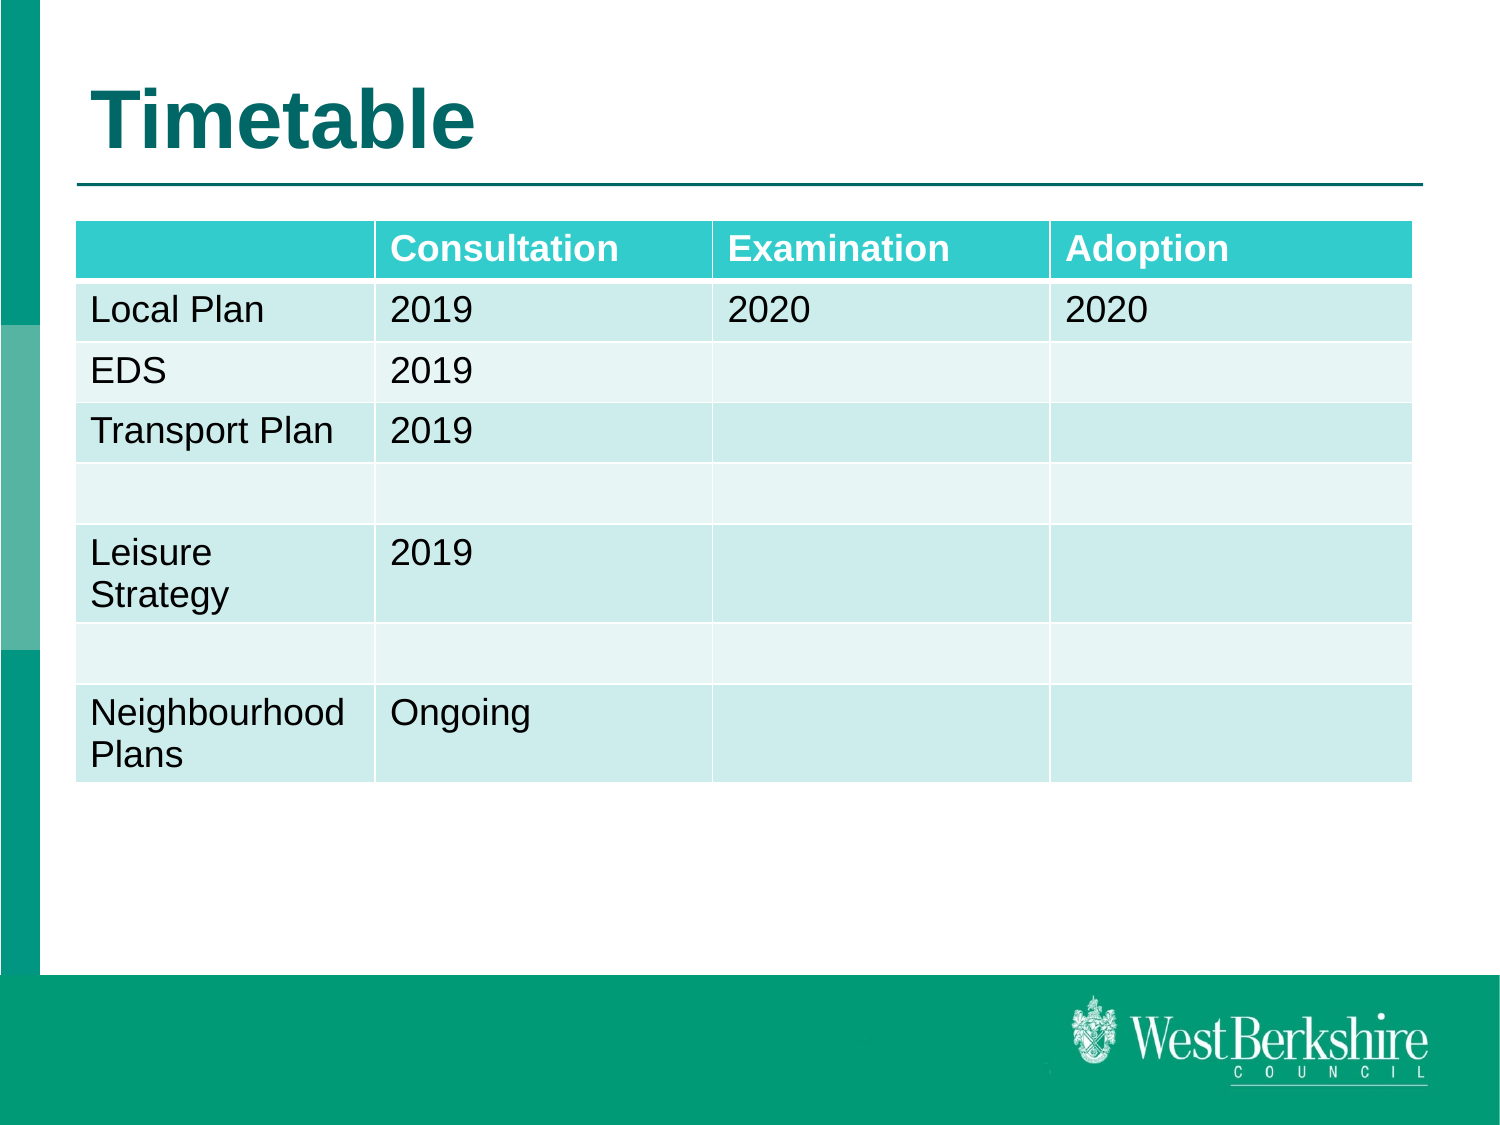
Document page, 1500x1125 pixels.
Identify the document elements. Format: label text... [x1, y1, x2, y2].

table_cell [713, 685, 1049, 782]
table_cell Local Plan [76, 284, 374, 341]
table_cell [713, 403, 1049, 462]
picture [0, 975, 1500, 1125]
table_cell 2019 [376, 343, 712, 402]
table_cell 2020 [1051, 284, 1412, 341]
table_header Consultation [376, 221, 712, 278]
table_cell 2019 [376, 284, 712, 341]
table_cell [1051, 343, 1412, 402]
table_cell 2019 [376, 525, 712, 622]
table_cell [713, 343, 1049, 402]
table_cell [1051, 403, 1412, 462]
table_cell [1051, 464, 1412, 523]
table_cell [713, 464, 1049, 523]
table_cell [76, 624, 374, 683]
table_cell [1051, 624, 1412, 683]
table_cell 2019 [376, 403, 712, 462]
table_cell [1051, 525, 1412, 622]
table_cell Transport Plan [76, 403, 374, 462]
table_cell [76, 464, 374, 523]
table_cell EDS [76, 343, 374, 402]
table_header Examination [713, 221, 1049, 278]
table_cell [713, 525, 1049, 622]
table_cell Leisure Strategy [76, 525, 374, 622]
table_header Adoption [1051, 221, 1412, 278]
table_cell Neighbourhood Plans [76, 685, 374, 782]
table_cell [376, 464, 712, 523]
table_cell [376, 624, 712, 683]
table_cell [1051, 685, 1412, 782]
table_cell [713, 624, 1049, 683]
table_header [76, 221, 374, 278]
table_cell 2020 [713, 284, 1049, 341]
table_cell Ongoing [376, 685, 712, 782]
title Timetable [74, 45, 1424, 173]
